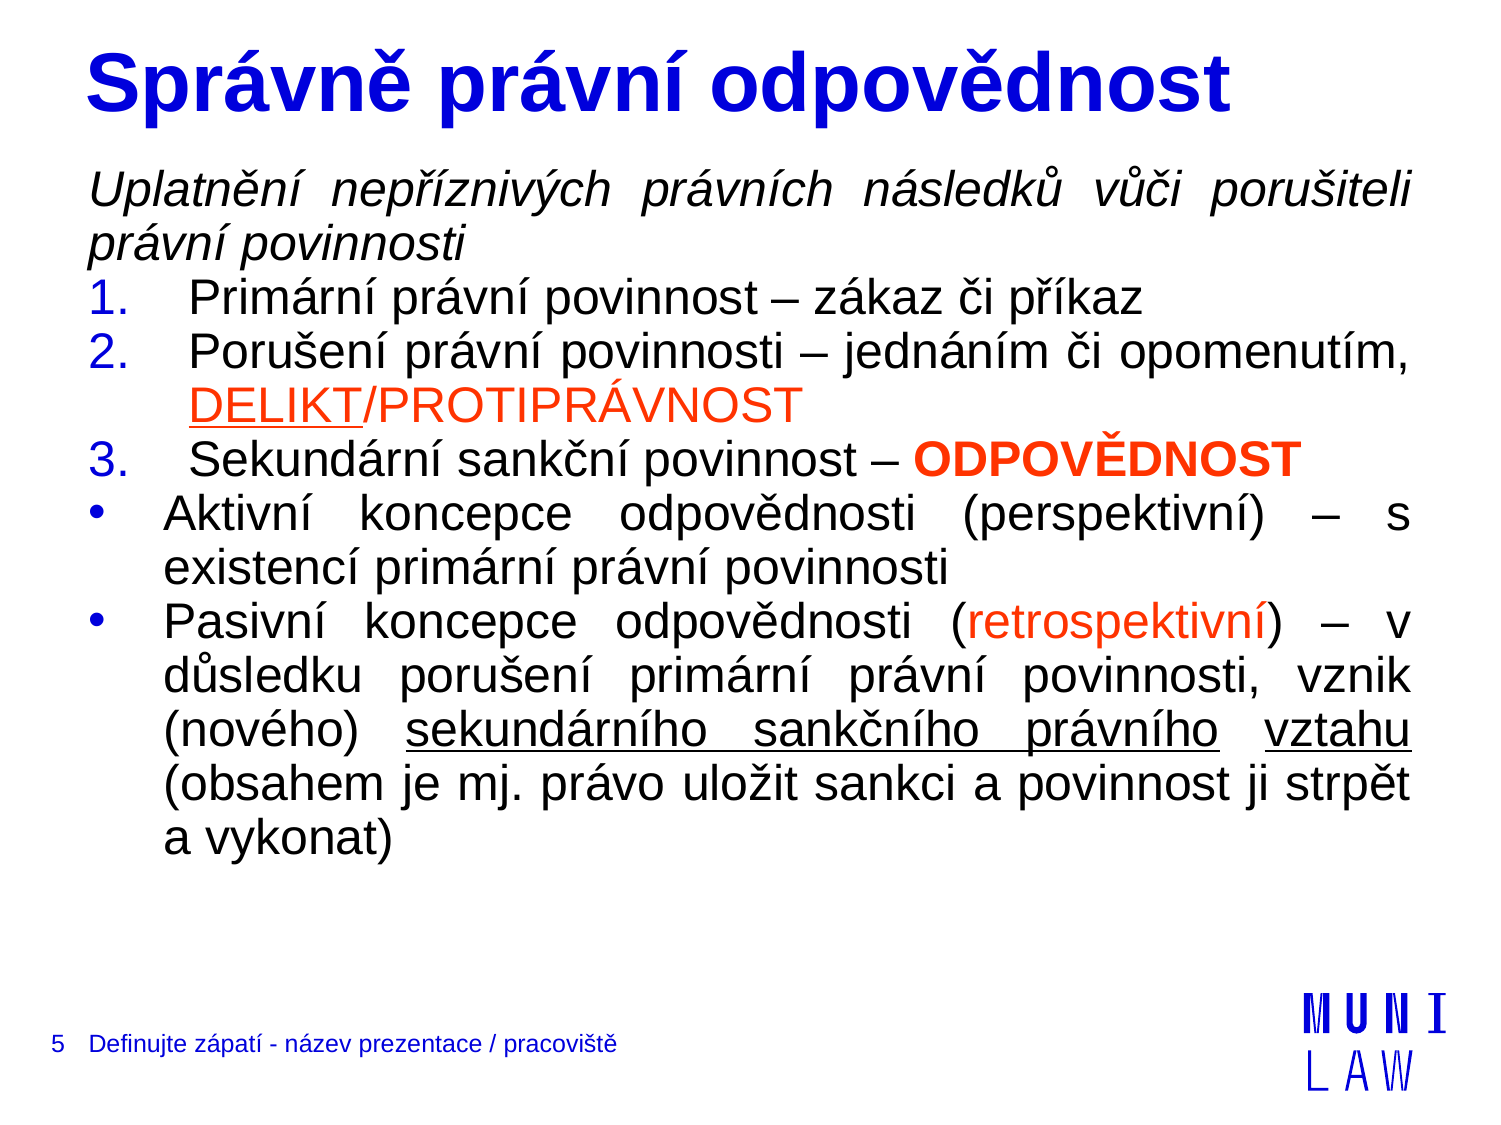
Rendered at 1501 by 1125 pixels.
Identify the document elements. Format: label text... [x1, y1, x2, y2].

title Správně právní odpovědnost [85, 44, 1409, 119]
slide_number 5 [50, 1021, 82, 1063]
list Uplatnění nepříznivých právních následků vůči porušiteli právní povinnosti Primární právní povinnost – zákaz či příkaz Porušení právní povinnosti – jednáním či opomenutím, DELIKT/PROTIPRÁVNOST Sekundární sankční povinnost – ODPOVĚDNOST Aktivní koncepce odpovědnosti (perspektivní) – s existencí primární právní povinnosti Pasivní koncepce odpovědnosti (retrospektivní) – v důsledku porušení primární právní povinnosti, vznik (nového) sekundárního sankčního právního vztahu (obsahem je mj. právo uložit sankci a povinnost ji strpět a vykonat) [88, 163, 1412, 957]
footer Definujte zápatí - název prezentace / pracoviště [88, 1021, 1064, 1063]
